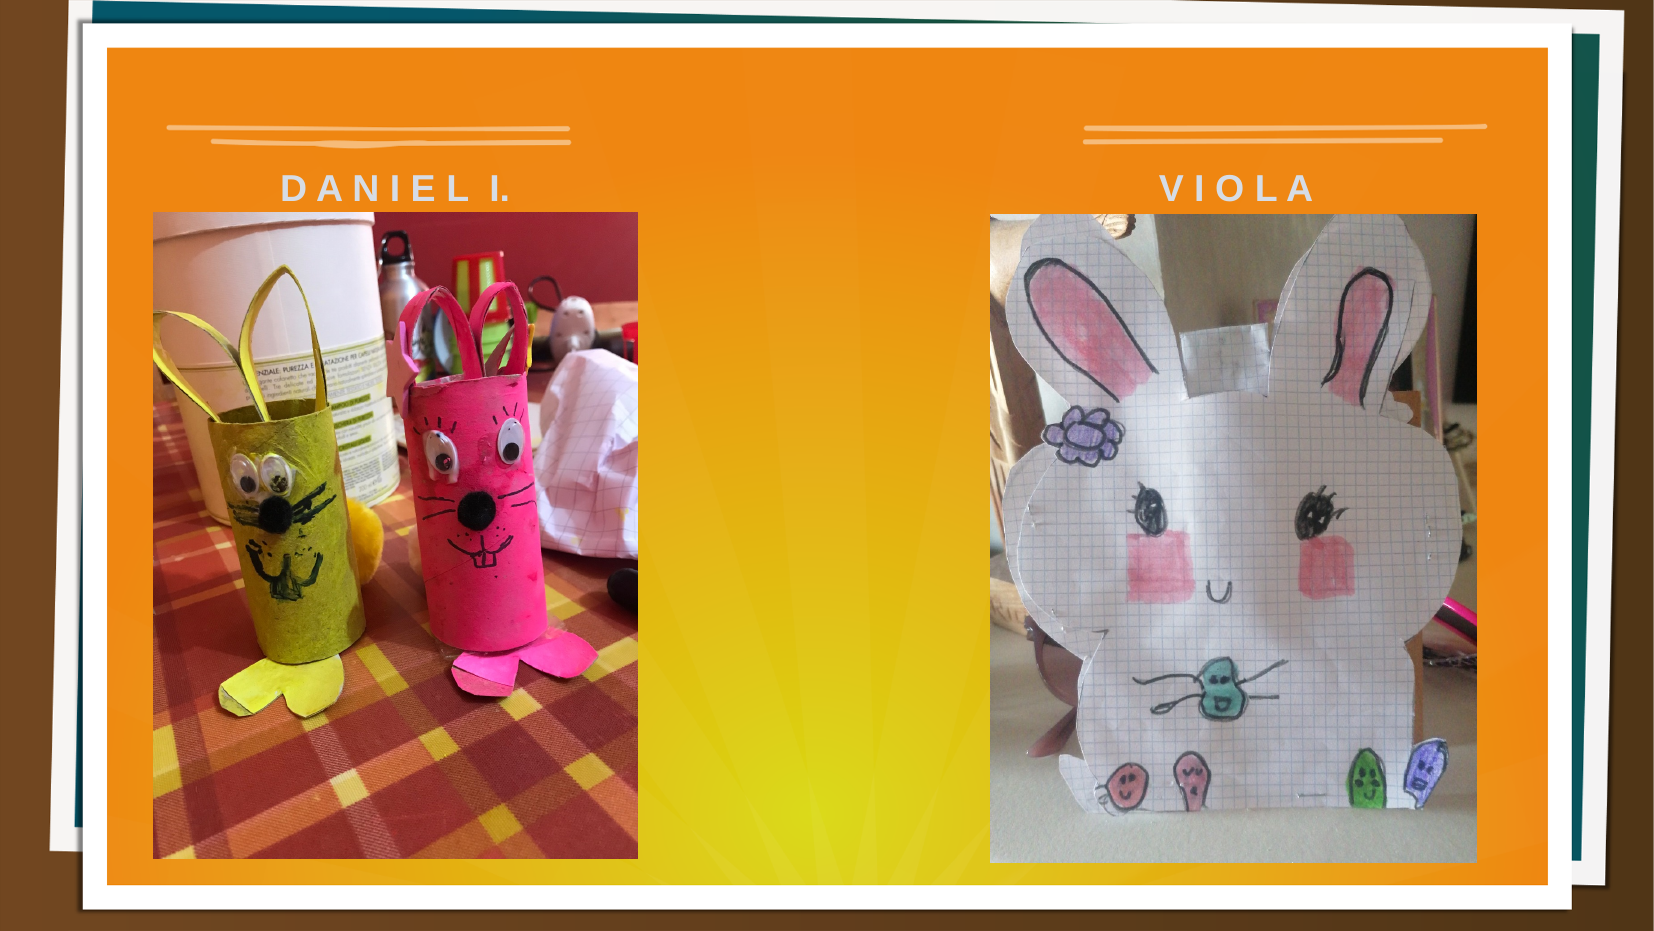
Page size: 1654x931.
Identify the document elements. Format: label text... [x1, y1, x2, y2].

picture [0, 0, 1654, 931]
text_box D A N I E L I. [265, 156, 526, 212]
text_box V I O L A [1144, 156, 1329, 214]
